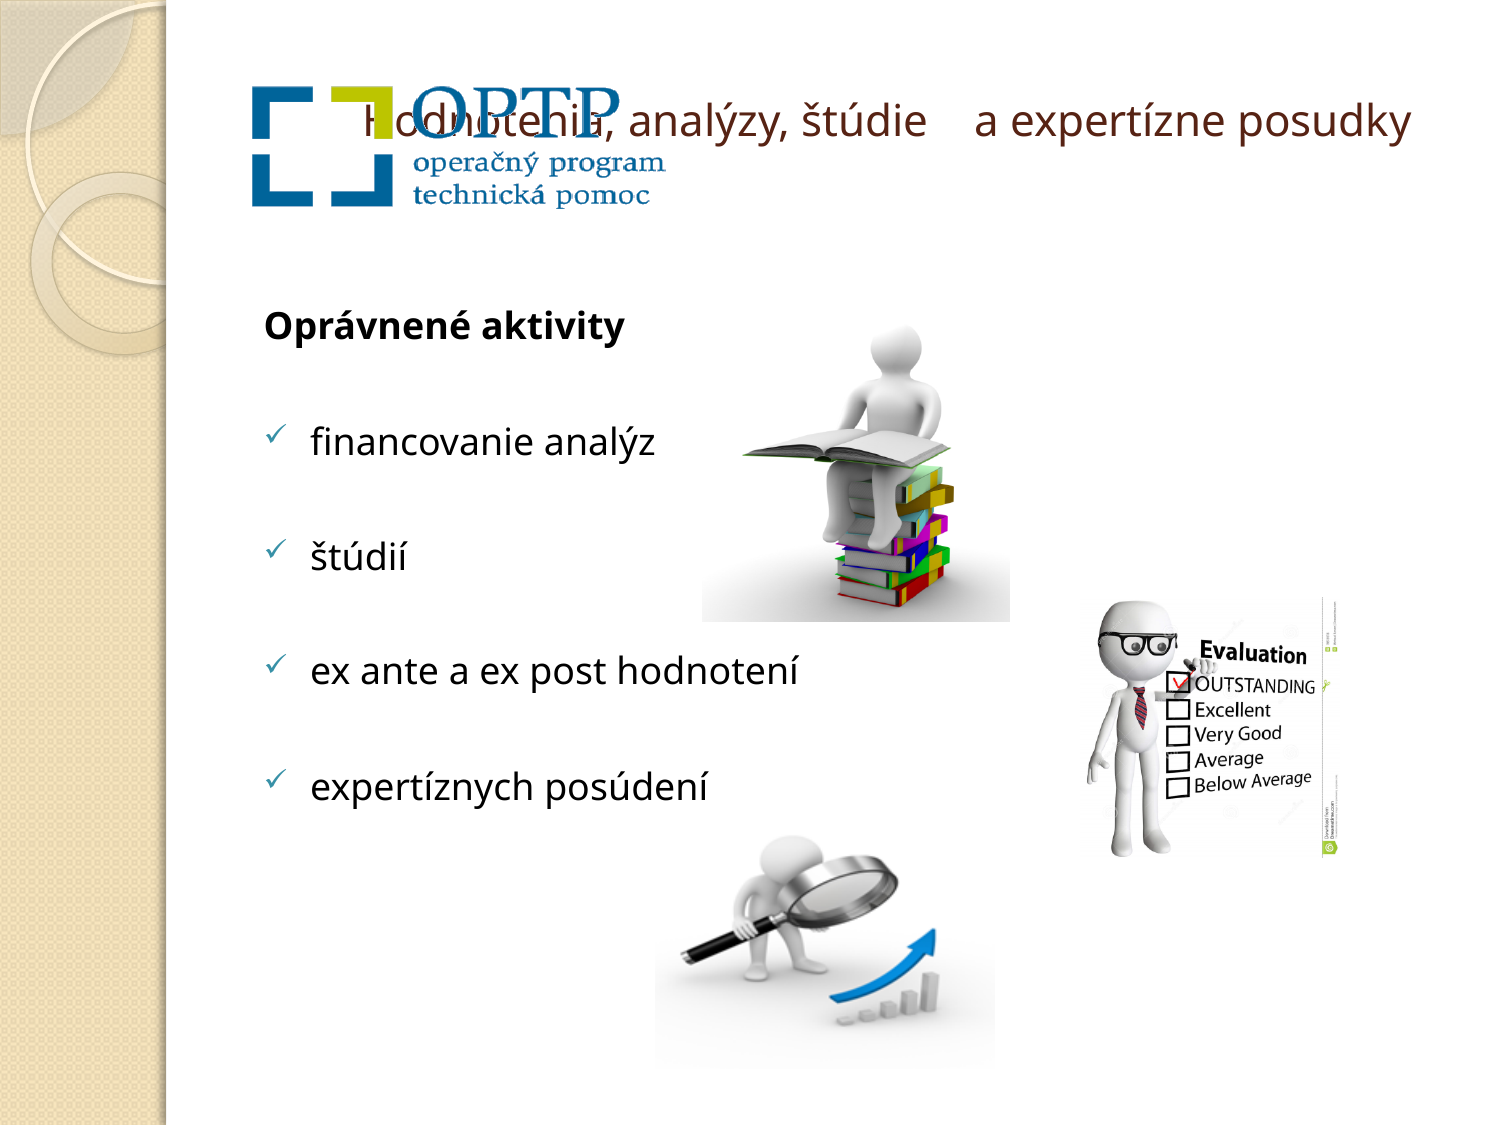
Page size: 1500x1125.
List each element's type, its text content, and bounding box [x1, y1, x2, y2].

picture [702, 314, 1011, 622]
picture [251, 86, 666, 209]
picture [1080, 597, 1341, 859]
title Hodnotenia, analýzy, štúdie a expertízne posudky [235, 45, 1466, 233]
picture [655, 822, 995, 1070]
list Oprávnené aktivity financovanie analýz štúdií ex ante a ex post hodnotení expertíznych posúdení [235, 237, 1466, 1025]
